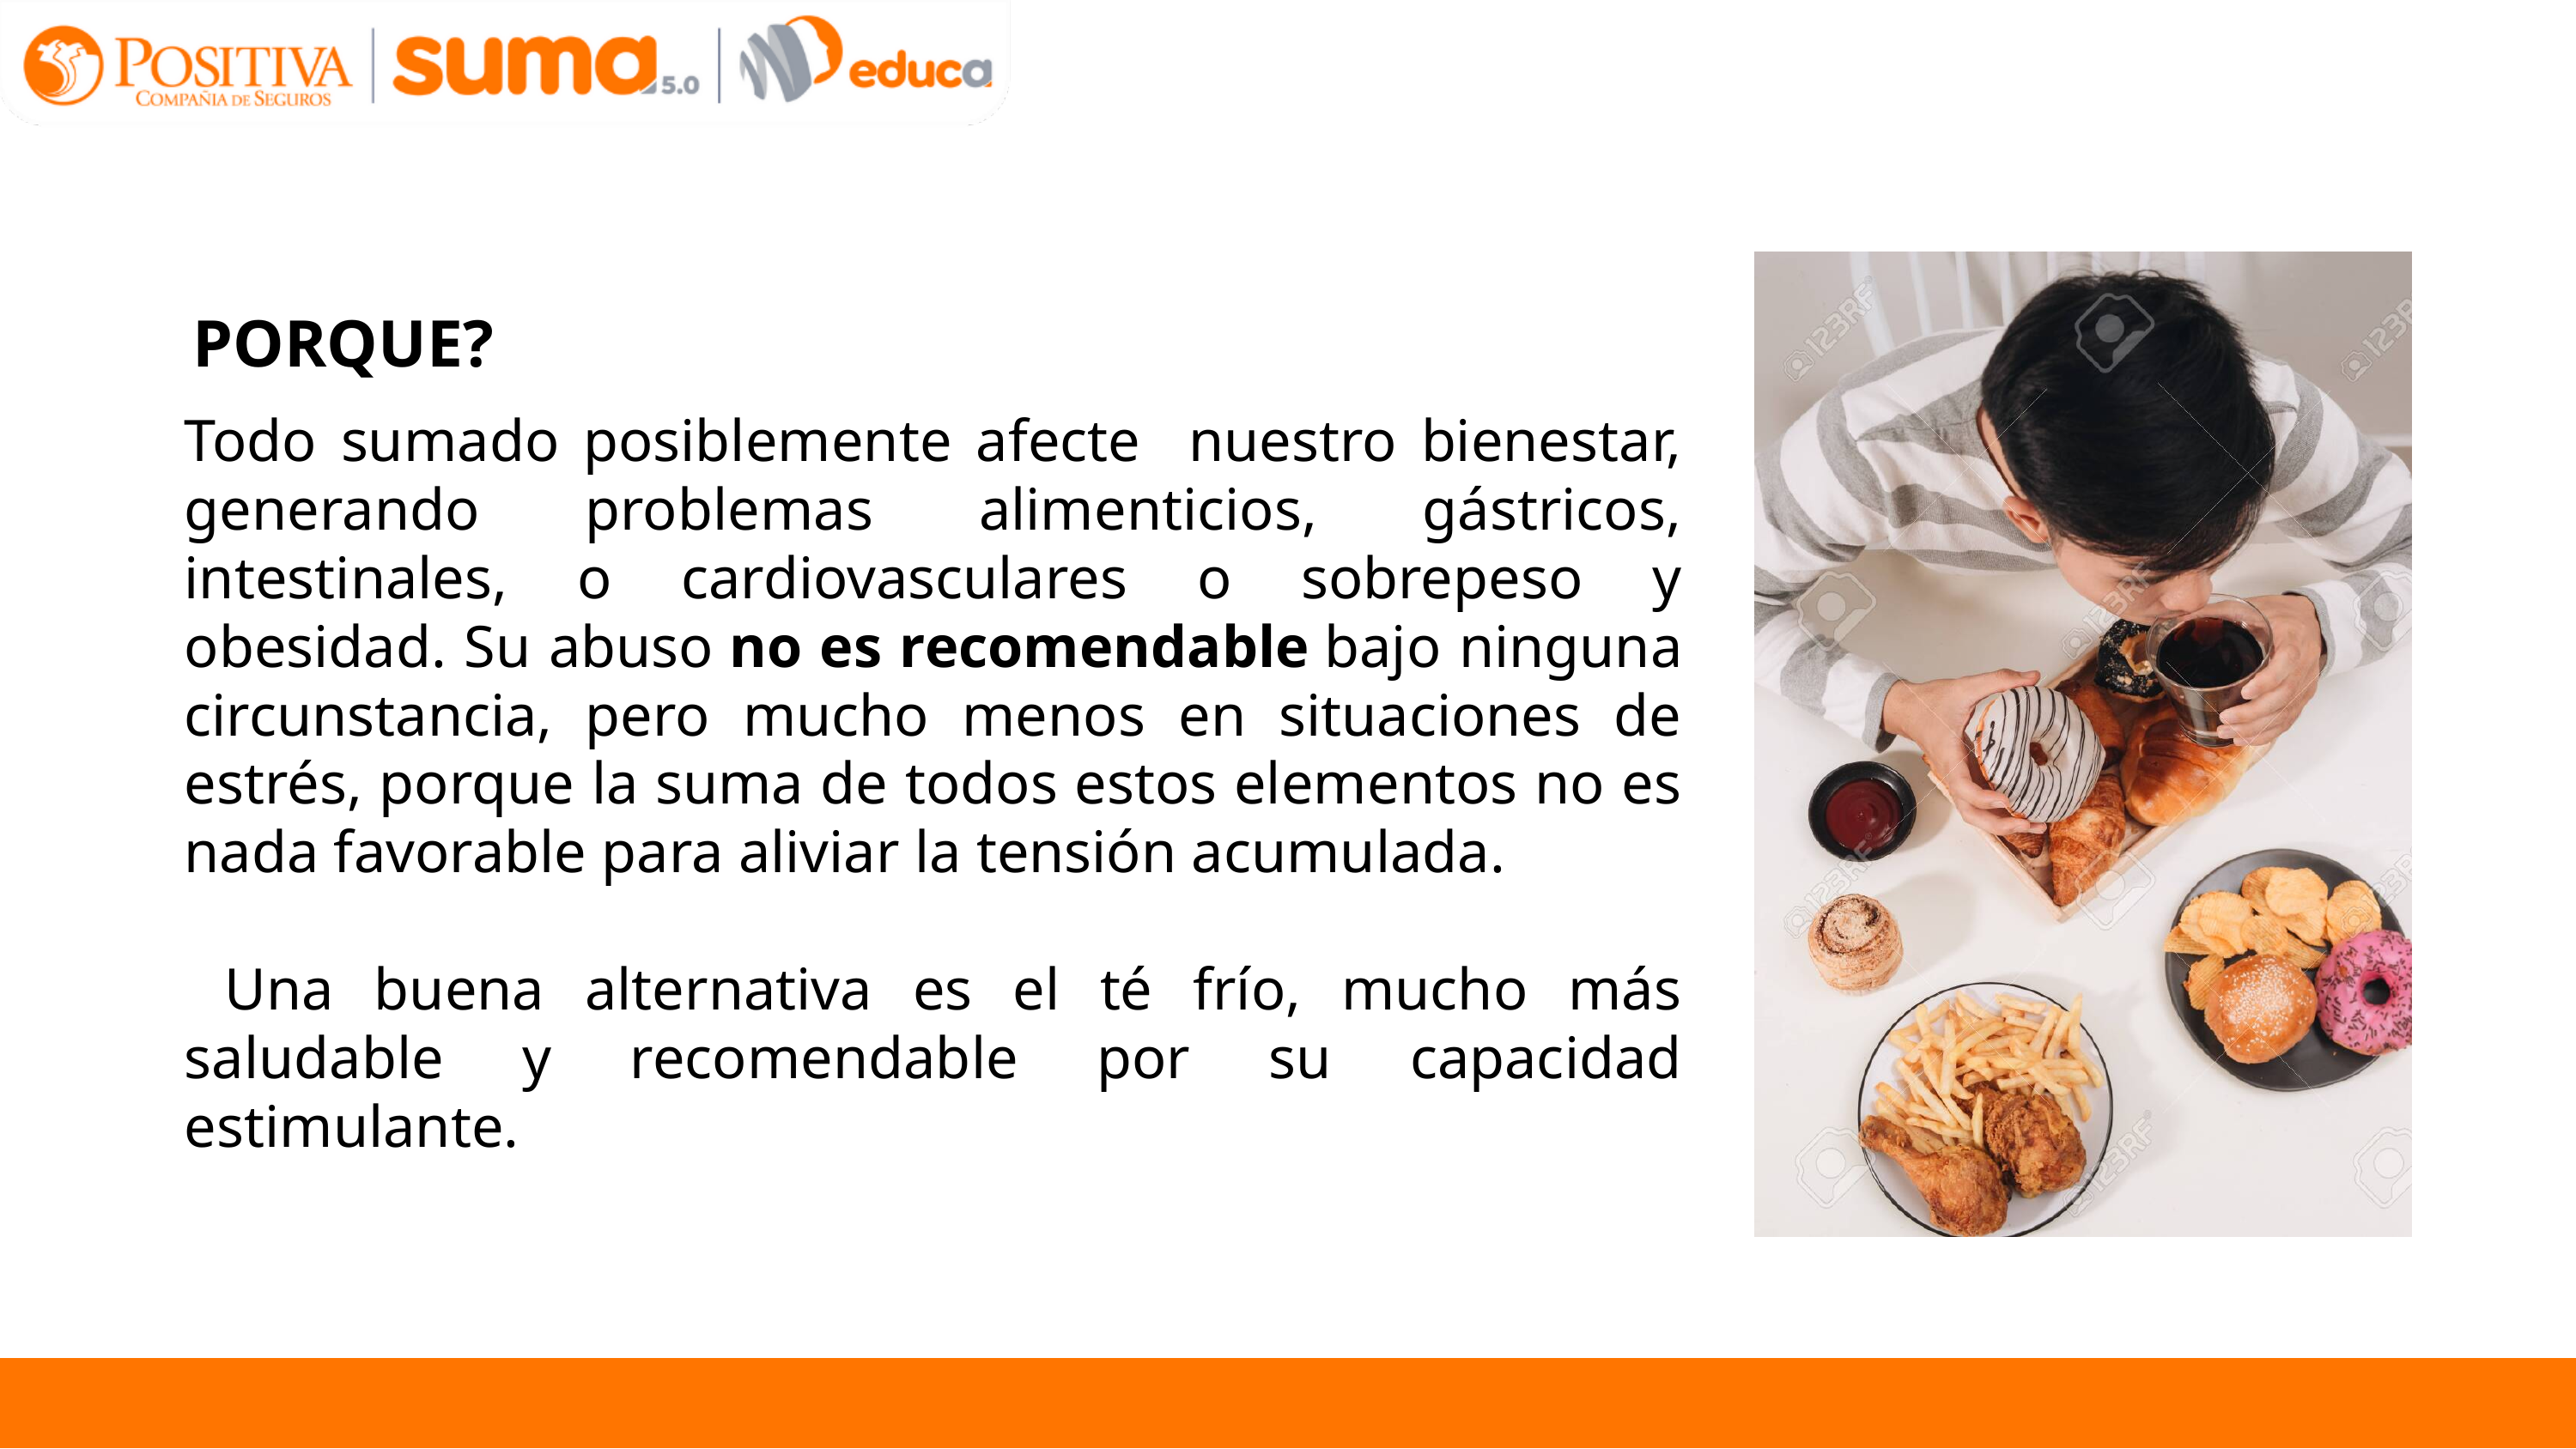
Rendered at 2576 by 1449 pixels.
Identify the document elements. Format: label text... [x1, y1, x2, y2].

text_box [0, 0, 1018, 130]
text_box Todo sumado posiblemente afecte nuestro bienestar, generando problemas alimenticios, gástricos, intestinales, o cardiovasculares o sobrepeso y obesidad. Su abuso no es recomendable bajo ninguna circunstancia, pero mucho menos en situaciones de estrés, porque la suma de todos estos elementos no es nada favorable para aliviar la tensión acumulada. Una buena alternativa es el té frío, mucho más saludable y recomendable por su capacidad estimulante. [172, 397, 1696, 1166]
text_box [0, 1358, 2576, 1449]
picture [1754, 252, 2413, 1238]
text_box PORQUE? [172, 296, 1750, 386]
